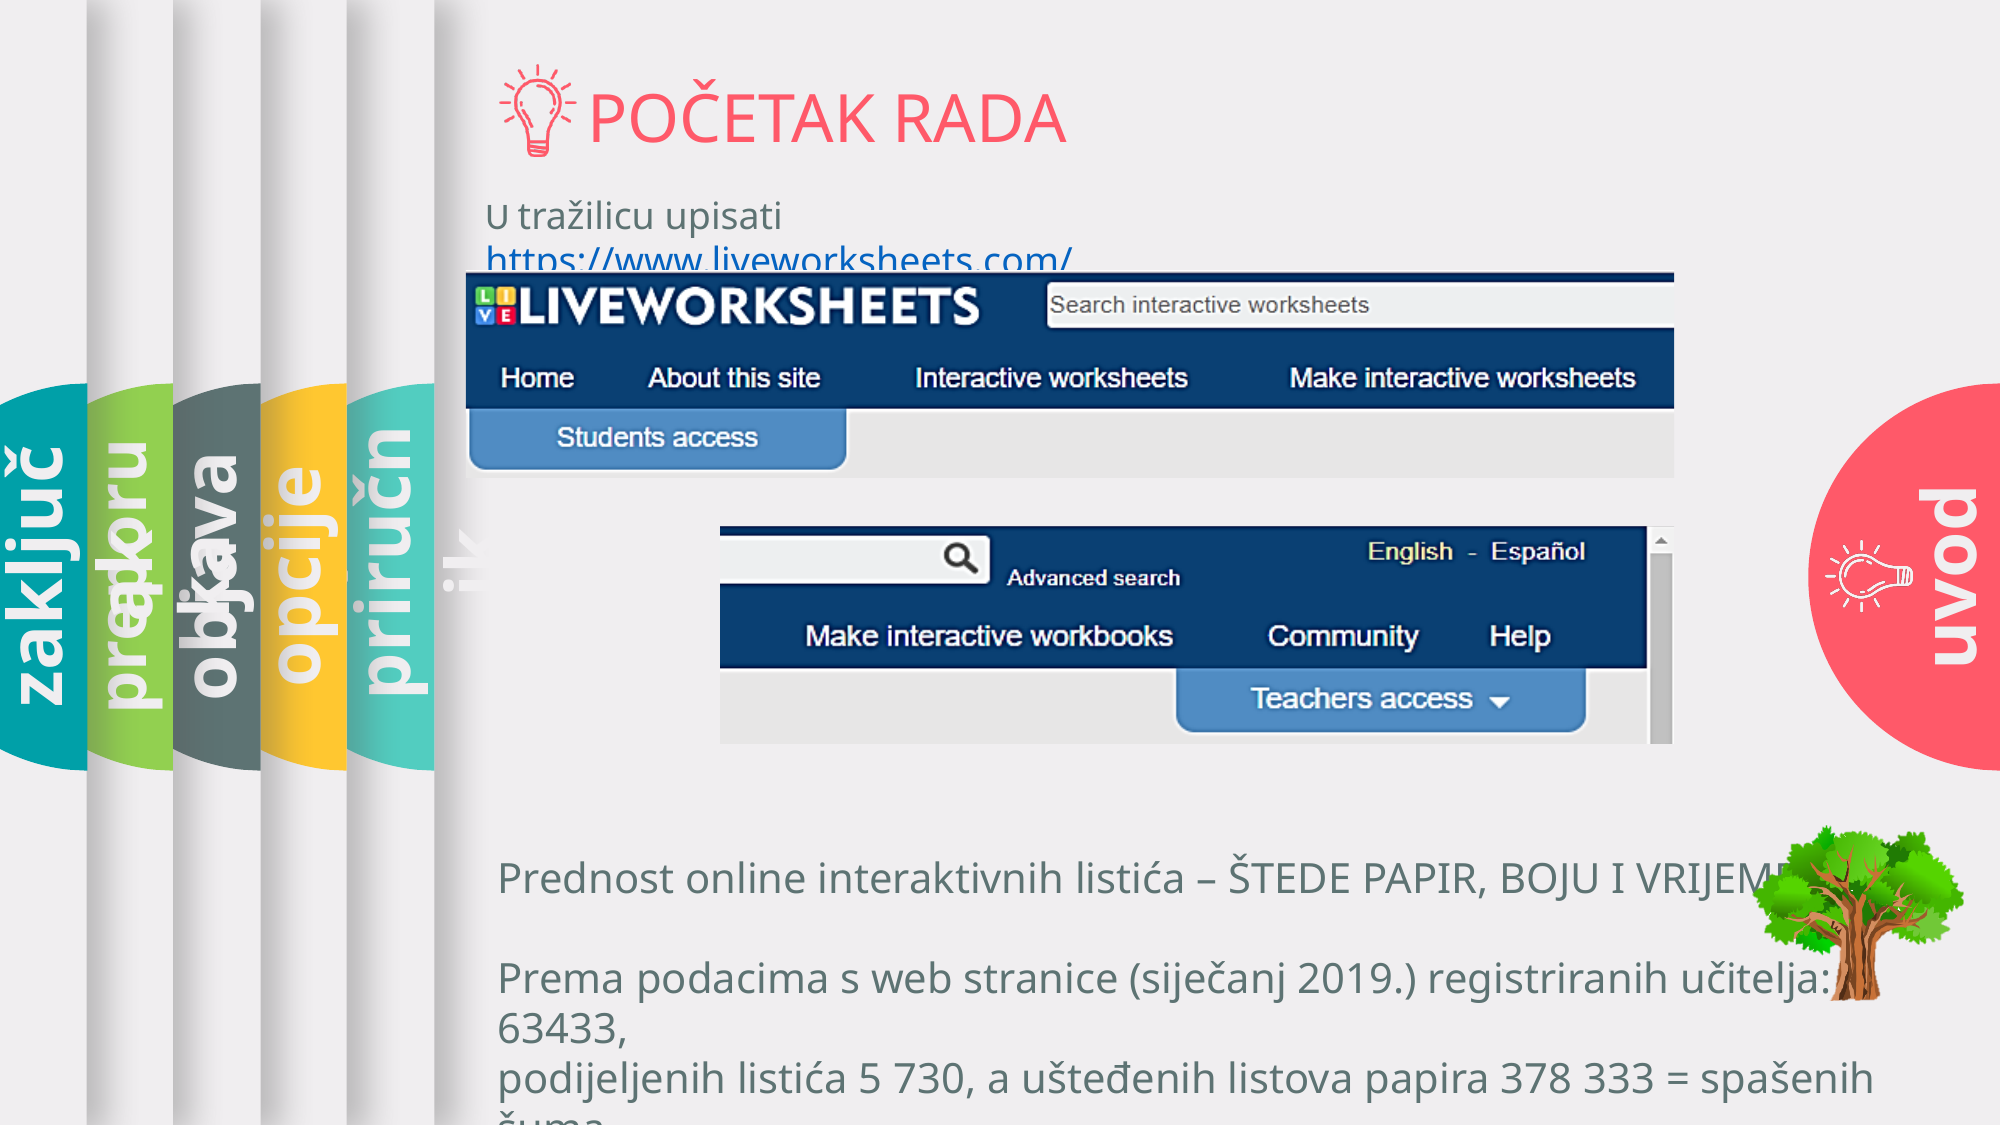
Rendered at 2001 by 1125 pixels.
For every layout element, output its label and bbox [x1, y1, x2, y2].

text_box [435, 0, 2000, 1125]
text_box [261, 0, 347, 1125]
picture [491, 64, 584, 157]
picture [1752, 825, 1964, 1001]
text_box [88, 0, 173, 1125]
picture [720, 526, 1675, 744]
text_box [0, 0, 88, 1125]
text_box [347, 0, 435, 1125]
picture [465, 270, 1675, 478]
text_box [173, 0, 261, 1125]
